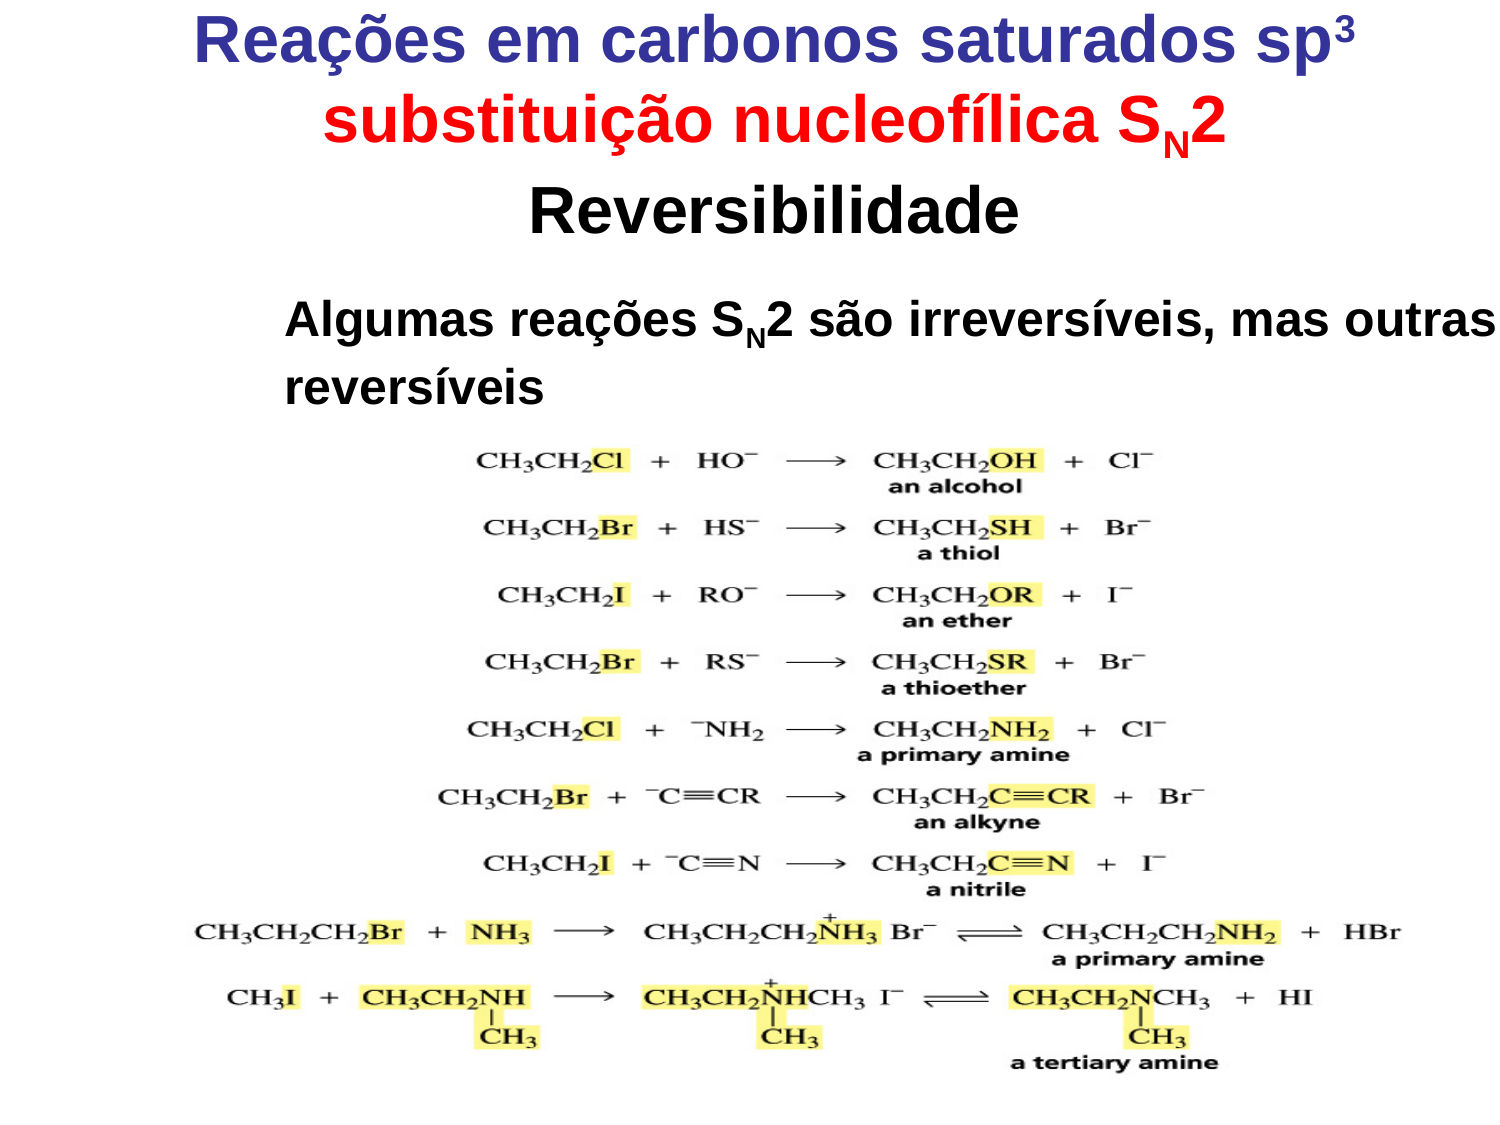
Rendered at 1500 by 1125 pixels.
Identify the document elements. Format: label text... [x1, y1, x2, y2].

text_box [182, 443, 1412, 1079]
text_box Reações em carbonos saturados sp3 substituição nucleofílica SN2 Reversibilidade [135, 66, 1415, 254]
text_box Algumas reações SN2 são irreversíveis, mas outras são reversíveis [269, 278, 1500, 422]
